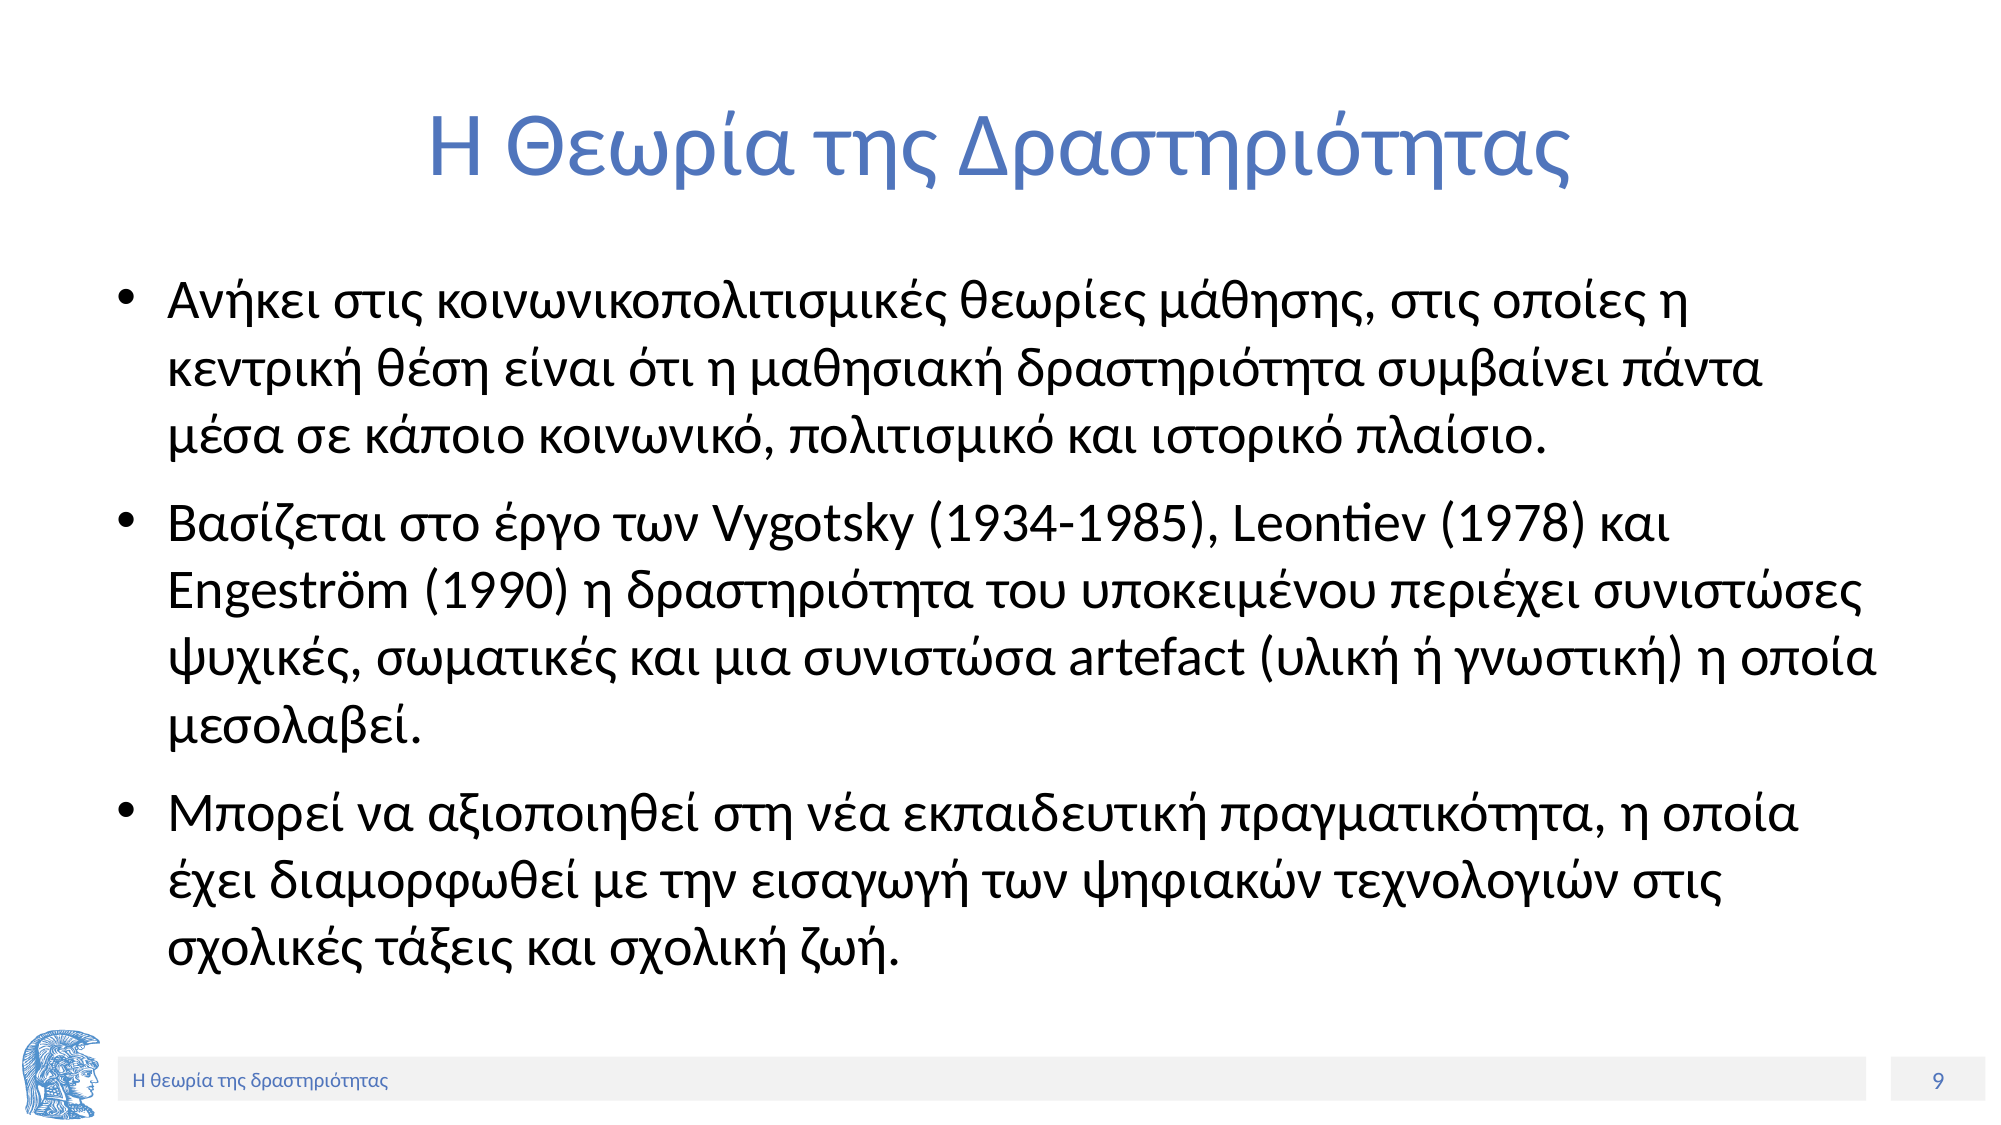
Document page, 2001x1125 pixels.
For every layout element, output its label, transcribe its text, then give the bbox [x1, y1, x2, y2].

picture [12, 1026, 108, 1120]
title Η Θεωρία της Δραστηριότητας [99, 45, 1900, 233]
list Ανήκει στις κοινωνικοπολιτισμικές θεωρίες μάθησης, στις οποίες η κεντρική θέση είναι ότι η μαθησιακή δραστηριότητα συμβαίνει πάντα μέσα σε κάποιο κοινωνικό, πολιτισμικό και ιστορικό πλαίσιο. Βασίζεται στο έργο των Vygotsky (1934-1985), Leontiev (1978) και Engeström (1990) η δραστηριότητα του υποκειμένου περιέχει συνιστώσες ψυχικές, σωματικές και μια συνιστώσα artefact (υλική ή γνωστική) η οποία μεσολαβεί. Μπορεί να αξιοποιηθεί στη νέα εκπαιδευτική πραγματικότητα, η οποία έχει διαμορφωθεί με την εισαγωγή των ψηφιακών τεχνολογιών στις σχολικές τάξεις και σχολική ζωή. [101, 255, 1902, 998]
